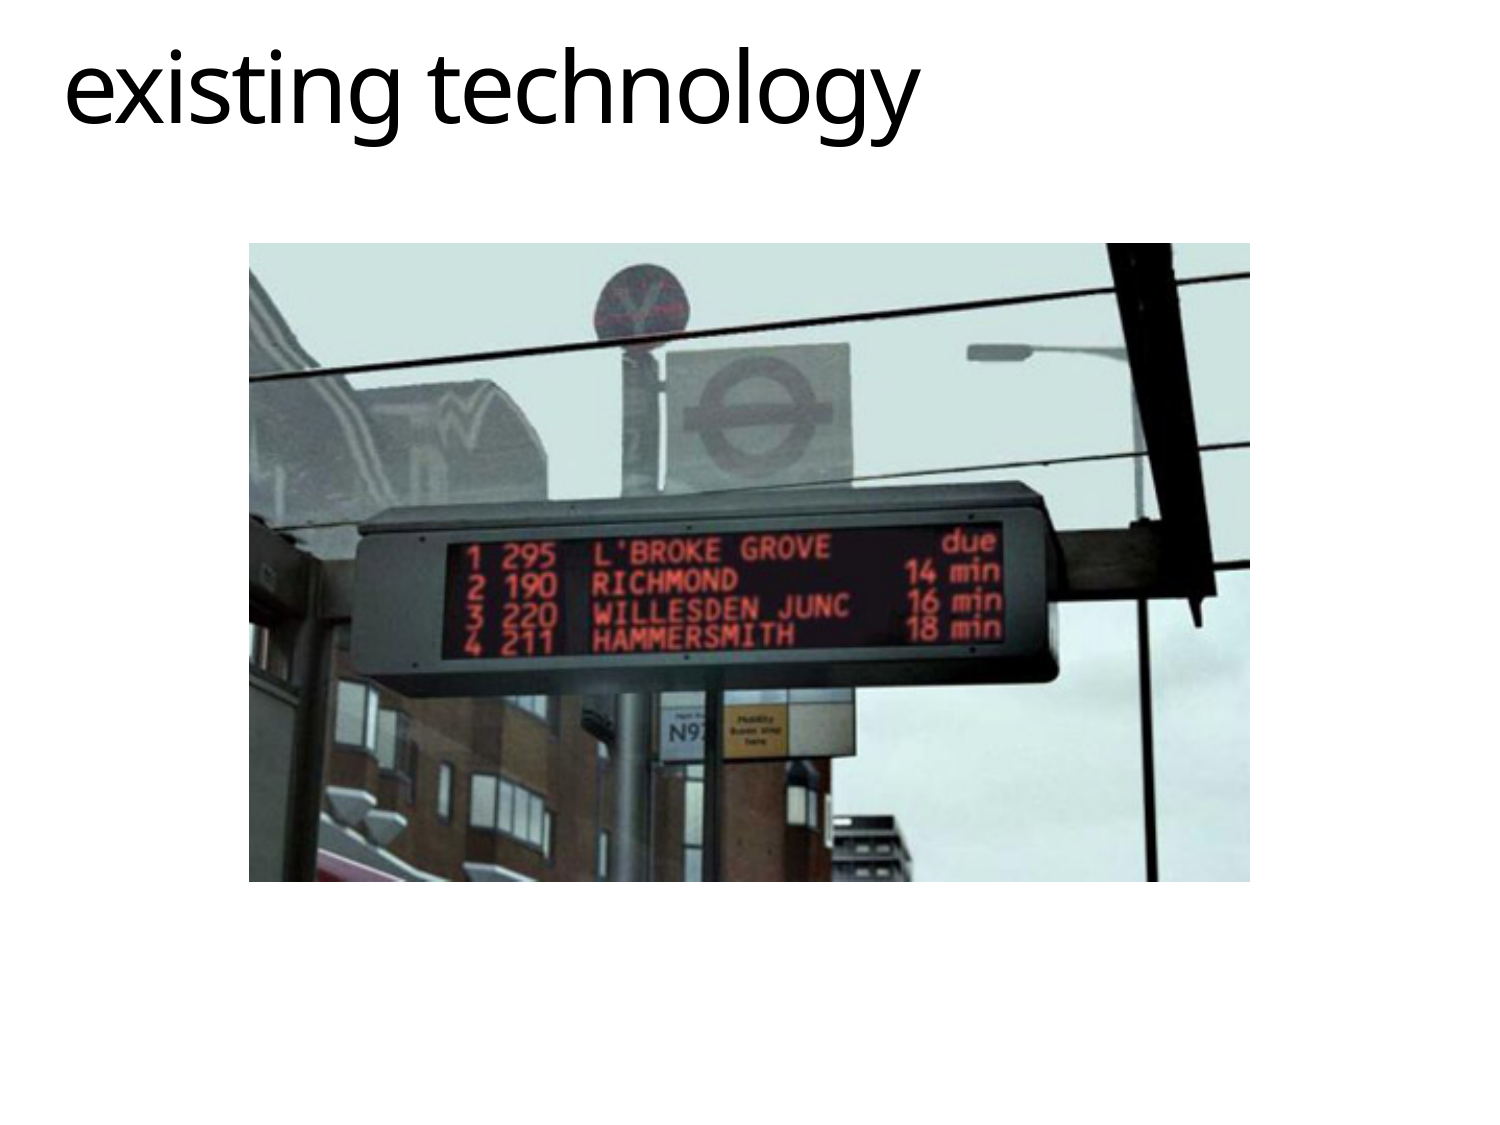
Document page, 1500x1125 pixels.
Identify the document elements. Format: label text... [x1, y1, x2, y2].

picture [249, 243, 1251, 882]
title existing technology [62, 37, 1438, 149]
